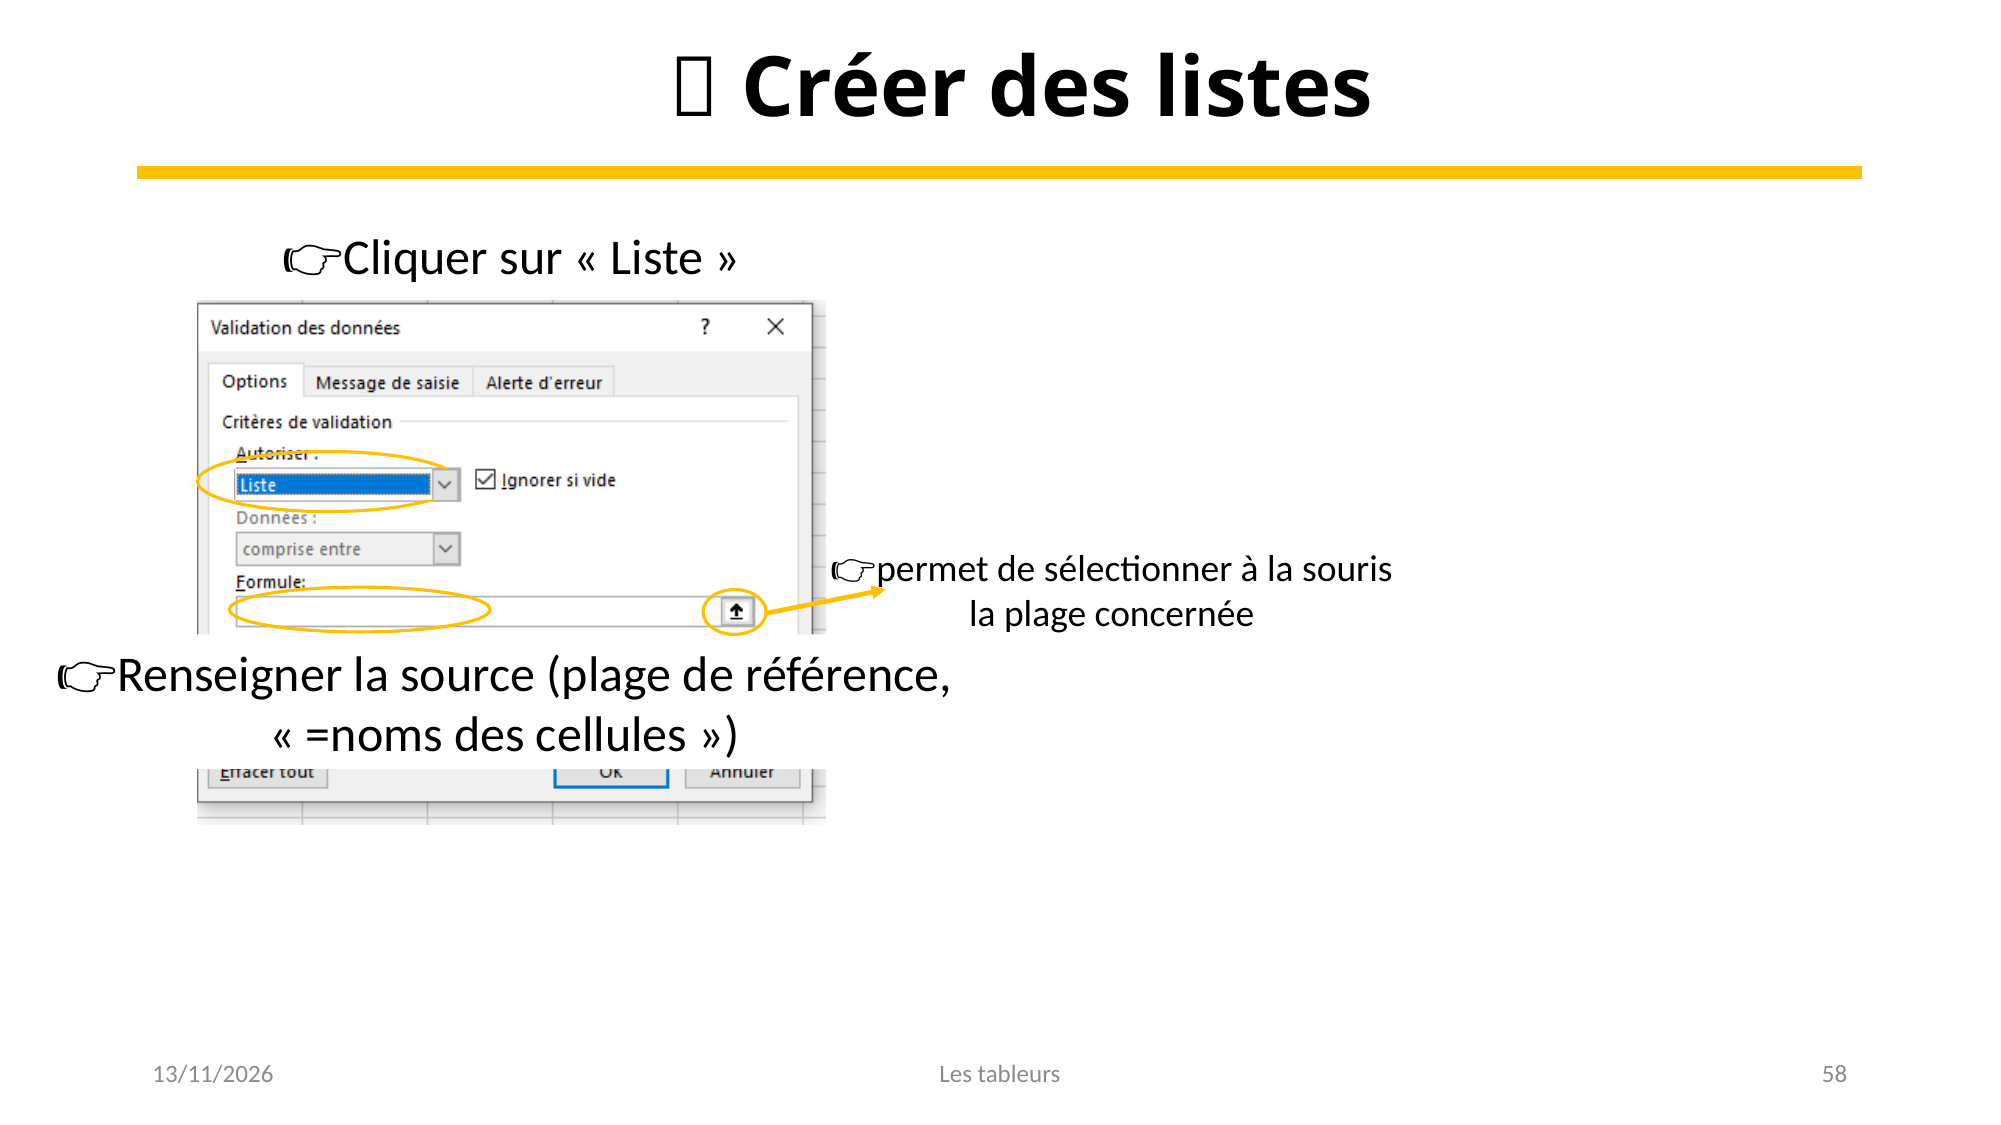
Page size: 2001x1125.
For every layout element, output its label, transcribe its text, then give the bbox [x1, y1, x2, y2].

text_box 👉permet de sélectionner à la souris la plage concernée [826, 536, 1413, 642]
text_box 👉Renseigner la source (plage de référence, « =noms des cellules ») [826, 642, 987, 770]
text_box 🧾 Créer des listes [159, 0, 1885, 199]
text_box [765, 589, 886, 614]
picture [197, 300, 826, 825]
footer Les tableurs [662, 1042, 1338, 1103]
text_box 👉Cliquer sur « Liste » [137, 216, 886, 634]
text_box 👉Renseigner la source (plage de référence, « =noms des cellules ») [22, 634, 197, 770]
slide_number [137, 1042, 588, 1103]
slide_number 58 [1412, 1042, 1863, 1103]
